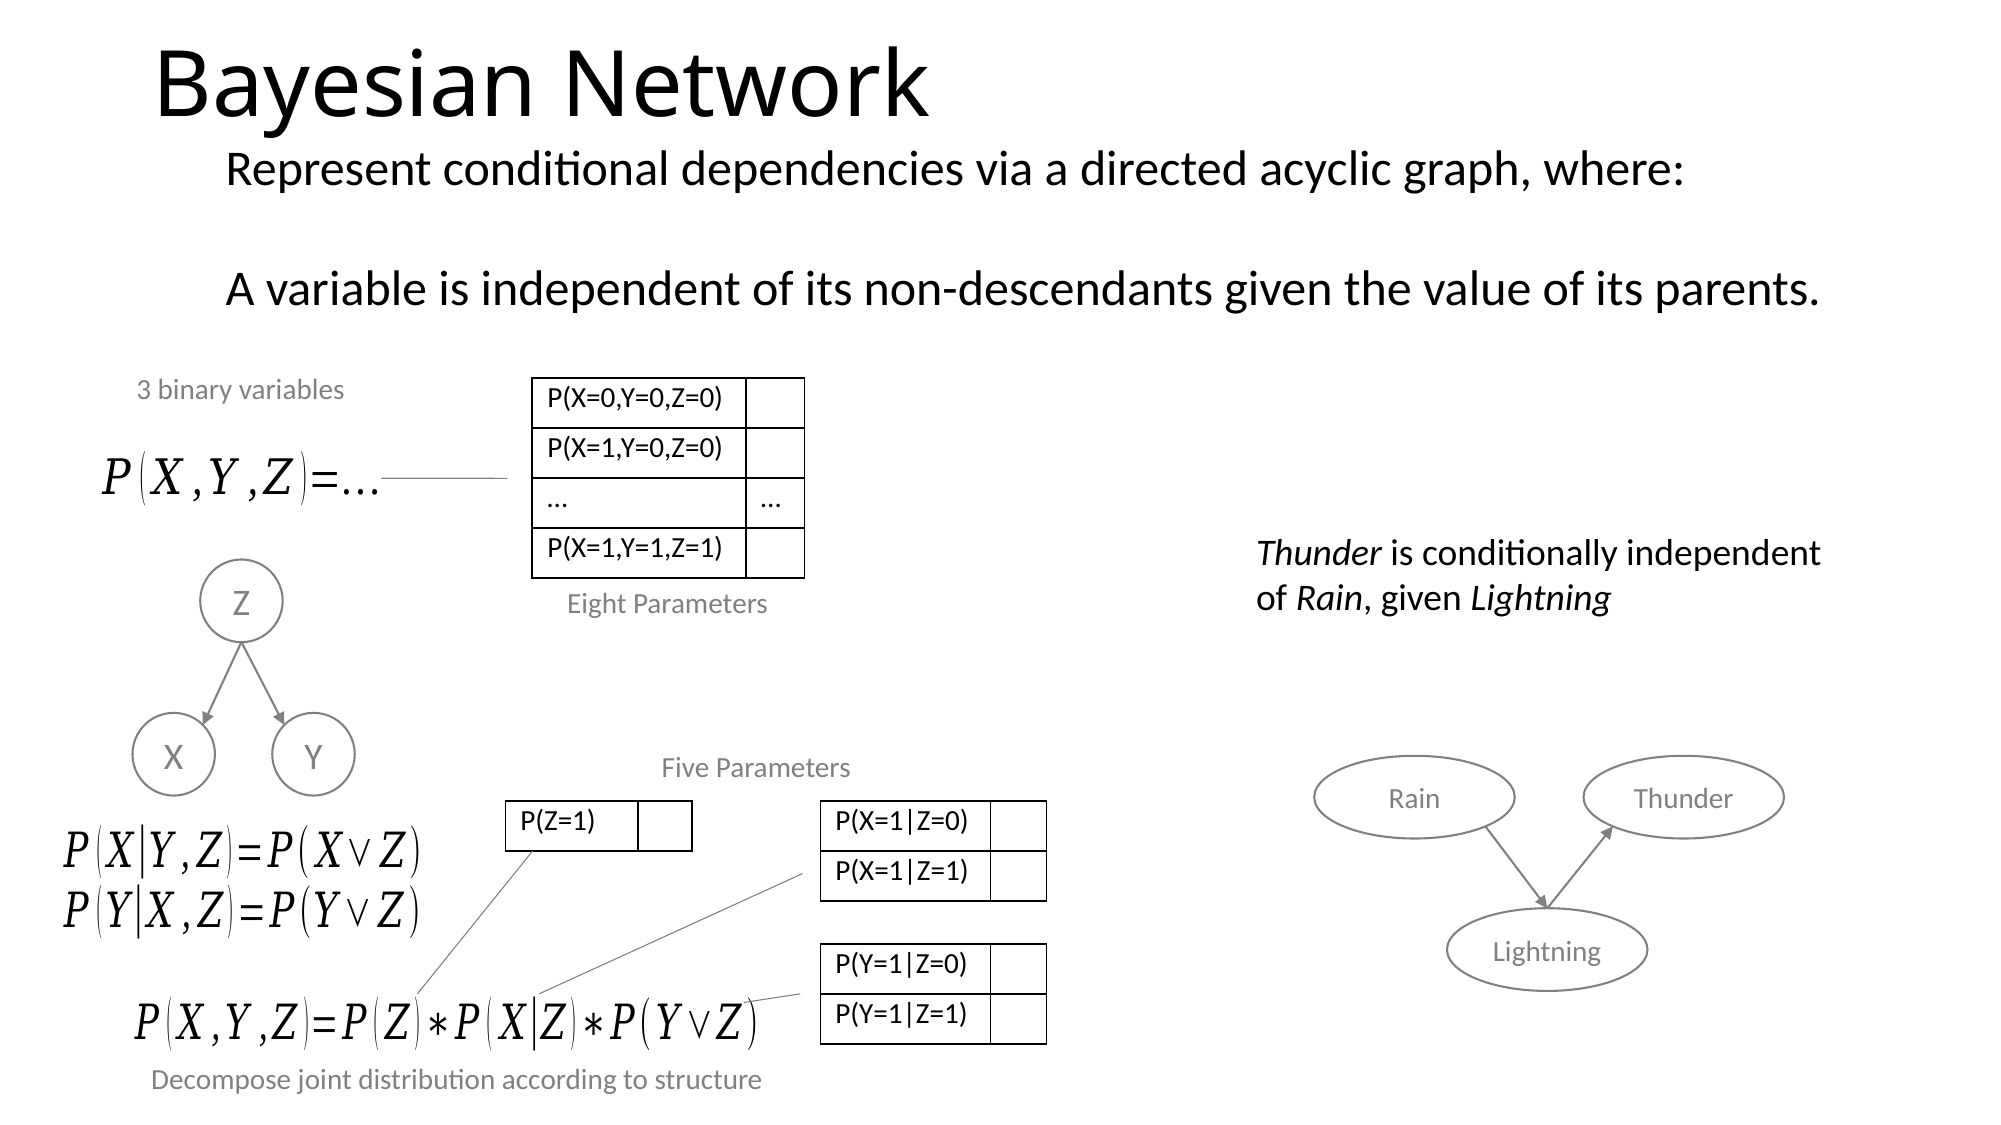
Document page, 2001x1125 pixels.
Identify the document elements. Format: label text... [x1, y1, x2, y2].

text_box Rain [1313, 754, 1516, 840]
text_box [1547, 826, 1613, 909]
text_box Lightning [1445, 909, 1649, 992]
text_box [539, 873, 803, 994]
text_box Z [199, 558, 284, 642]
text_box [417, 851, 533, 994]
text_box Y [271, 711, 356, 797]
title Bayesian Network [137, 16, 1863, 157]
text_box Decompose joint distribution according to structure [136, 1052, 778, 1103]
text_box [1485, 826, 1547, 909]
text_box X [131, 711, 216, 797]
text_box Eight Parameters [552, 577, 784, 627]
text_box 3 binary variables [121, 363, 360, 414]
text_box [744, 993, 801, 1003]
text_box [202, 642, 241, 725]
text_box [241, 642, 285, 725]
text_box Thunder [1582, 754, 1786, 840]
text_box Represent conditional dependencies via a directed acyclic graph, where: A variable is independent of its non-descendants given the value of its parents. [210, 127, 1837, 323]
text_box Five Parameters [646, 741, 866, 791]
